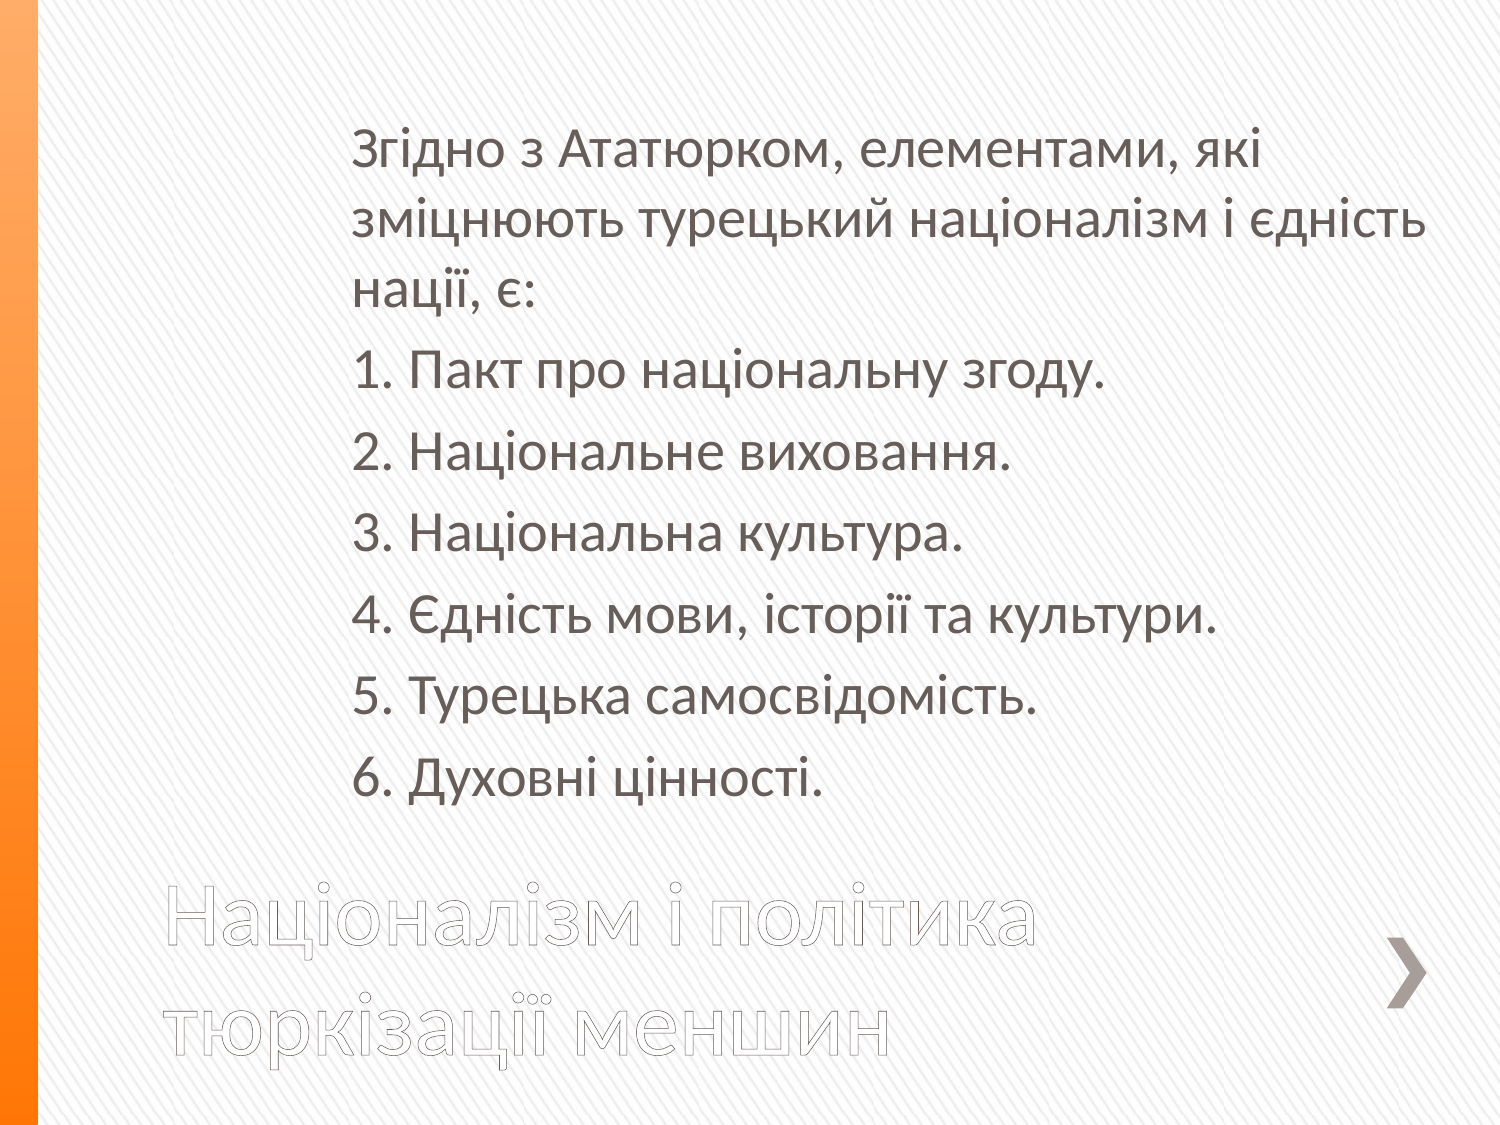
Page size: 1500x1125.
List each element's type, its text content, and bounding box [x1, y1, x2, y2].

list Згідно з Ататюрком, елементами, які зміцнюють турецький націоналізм і єдність нації, є: 1. Пакт про національну згоду. 2. Національне виховання. 3. Національна культура. 4. Єдність мови, історії та культури. 5. Турецька самосвідомість. 6. Духовні цінності. [336, 101, 1447, 827]
title Націоналізм і політика тюркізації меншин [147, 893, 1336, 1081]
